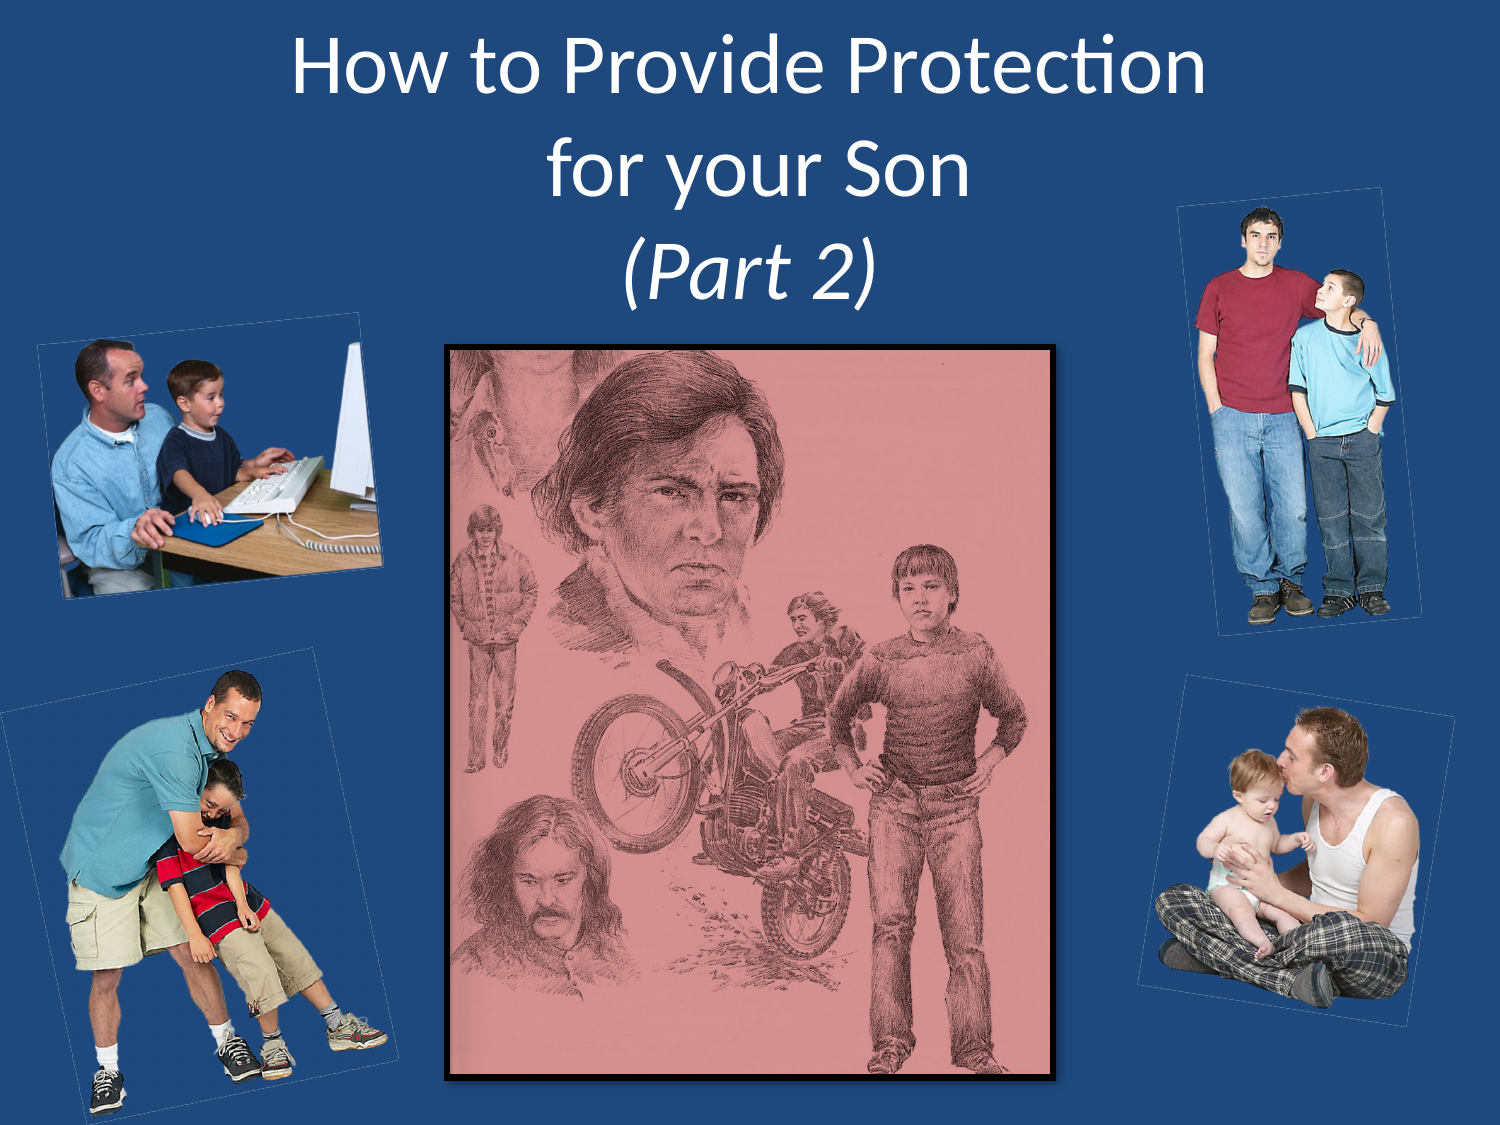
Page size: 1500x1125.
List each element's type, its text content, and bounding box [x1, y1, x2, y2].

title How to Provide Protection for your Son (Part 2) [112, 0, 1388, 325]
picture [1178, 188, 1422, 636]
picture [1, 648, 399, 1125]
picture [1138, 675, 1455, 1027]
picture [449, 349, 1051, 1075]
picture [38, 313, 384, 600]
